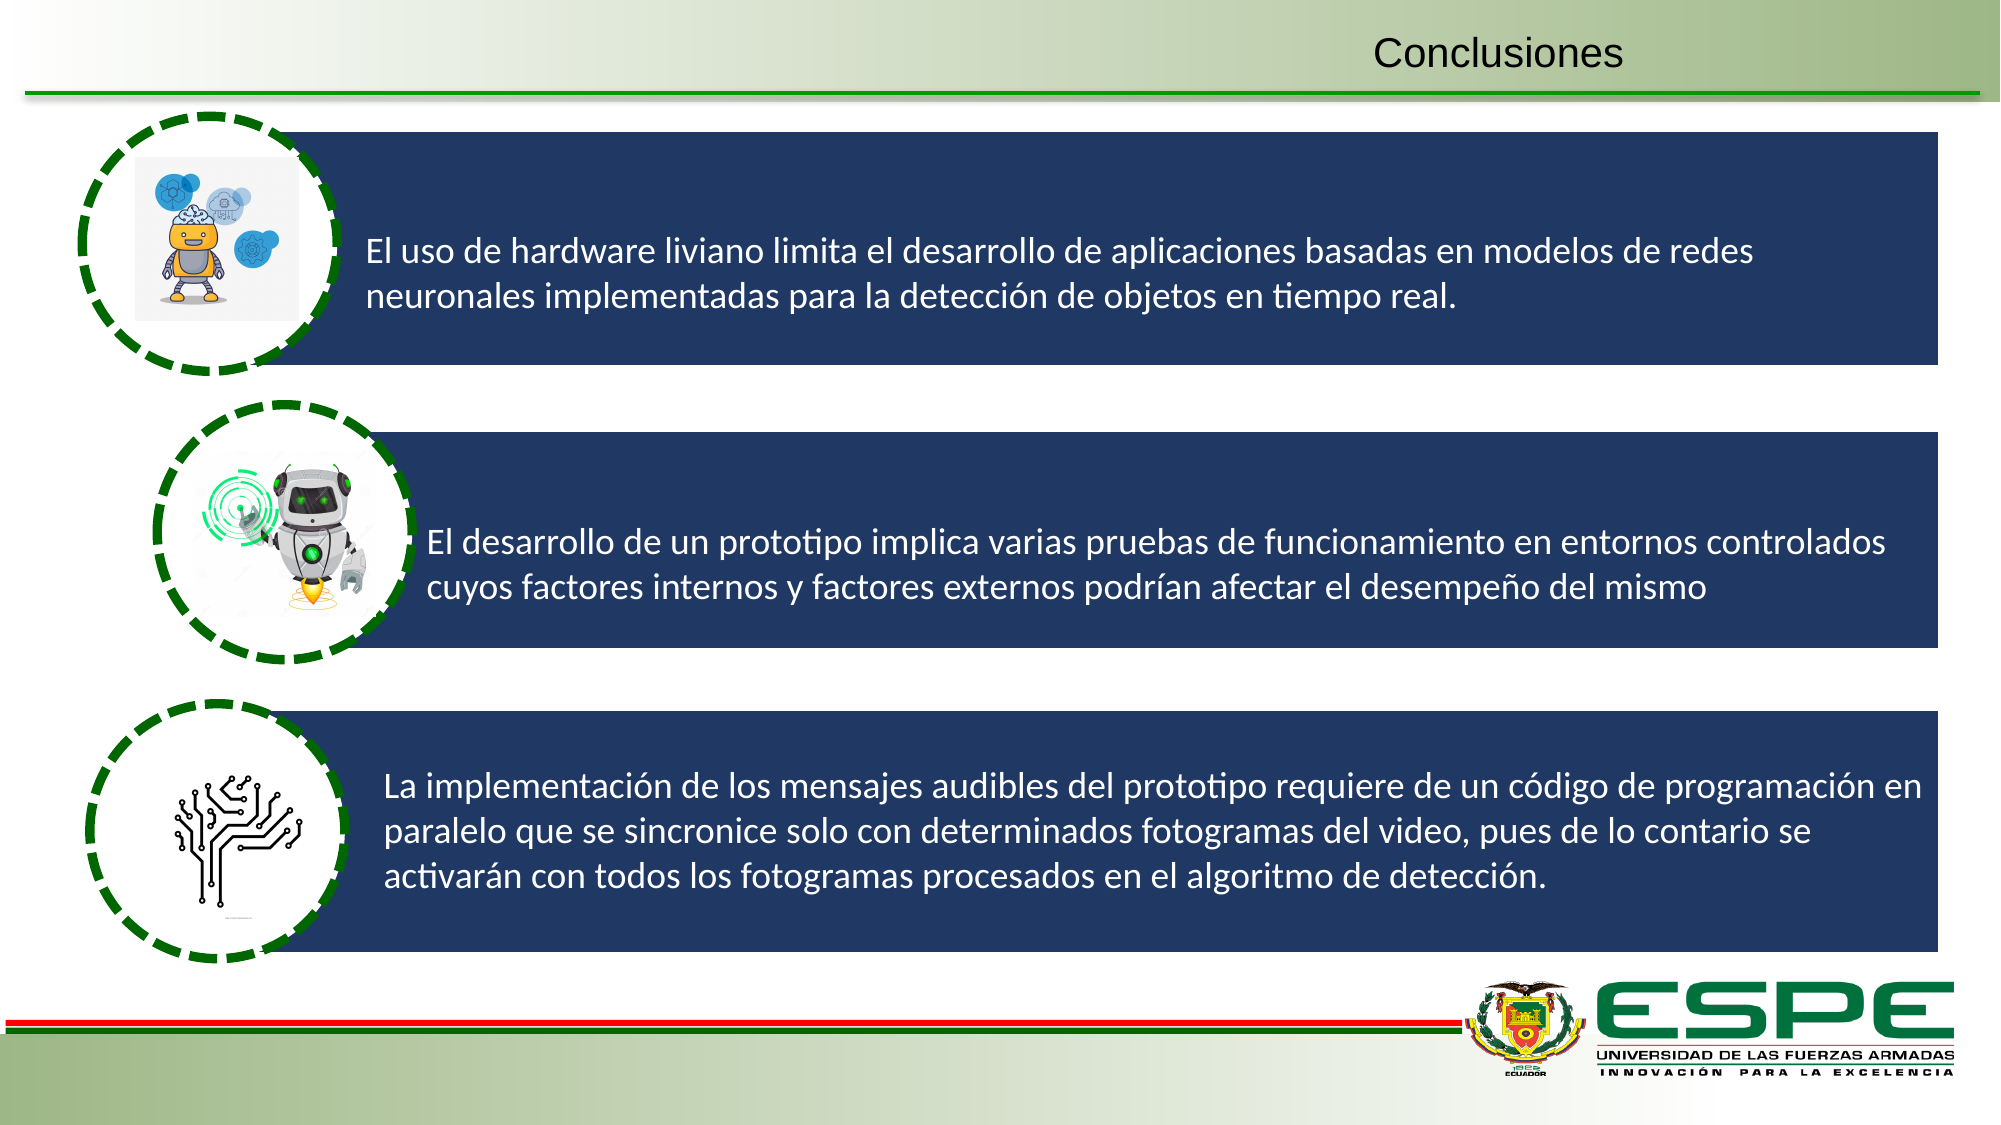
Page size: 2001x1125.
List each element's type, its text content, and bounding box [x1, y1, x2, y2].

text_box El desarrollo de un prototipo implica varias pruebas de funcionamiento en entornos controlados cuyos factores internos y factores externos podrían afectar el desempeño del mismo [347, 434, 1935, 645]
text_box La implementación de los mensajes audibles del prototipo requiere de un código de programación en paralelo que se sincronice solo con determinados fotogramas del video, pues de lo contario se activarán con todos los fotogramas procesados en el algoritmo de detección. [273, 713, 1935, 949]
text_box [155, 402, 415, 623]
picture [193, 451, 377, 617]
picture [159, 762, 318, 921]
text_box [193, 624, 375, 662]
picture [135, 157, 300, 321]
text_box [80, 114, 340, 374]
picture [1465, 981, 1954, 1076]
text_box [87, 701, 347, 961]
text_box Conclusiones [997, 2, 2000, 99]
text_box El uso de hardware liviano limita el desarrollo de aplicaciones basadas en modelos de redes neuronales implementadas para la detección de objetos en tiempo real. [265, 135, 1935, 362]
